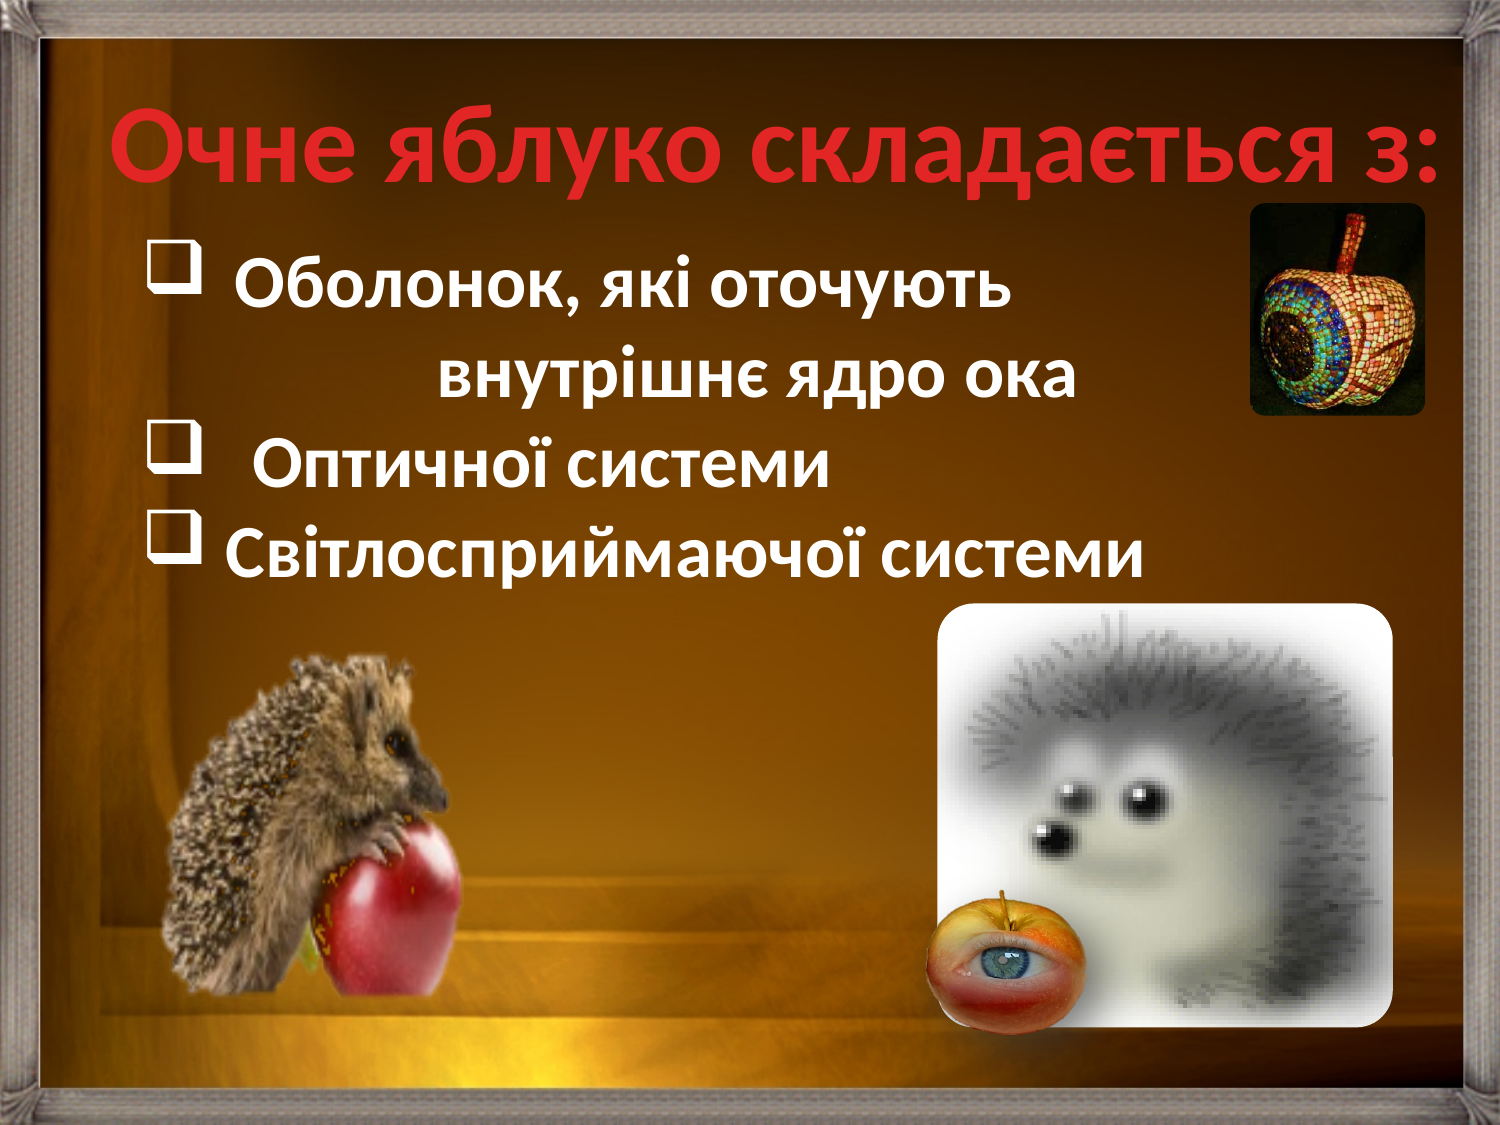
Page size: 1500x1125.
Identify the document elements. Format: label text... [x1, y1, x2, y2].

text_box Оболонок, які оточують внутрішнє ядро ​​ока Оптичної системи Світлосприймаючої системи [126, 224, 1389, 600]
text_box Очне яблуко складається з: [93, 62, 1460, 213]
picture [0, 0, 1500, 1125]
